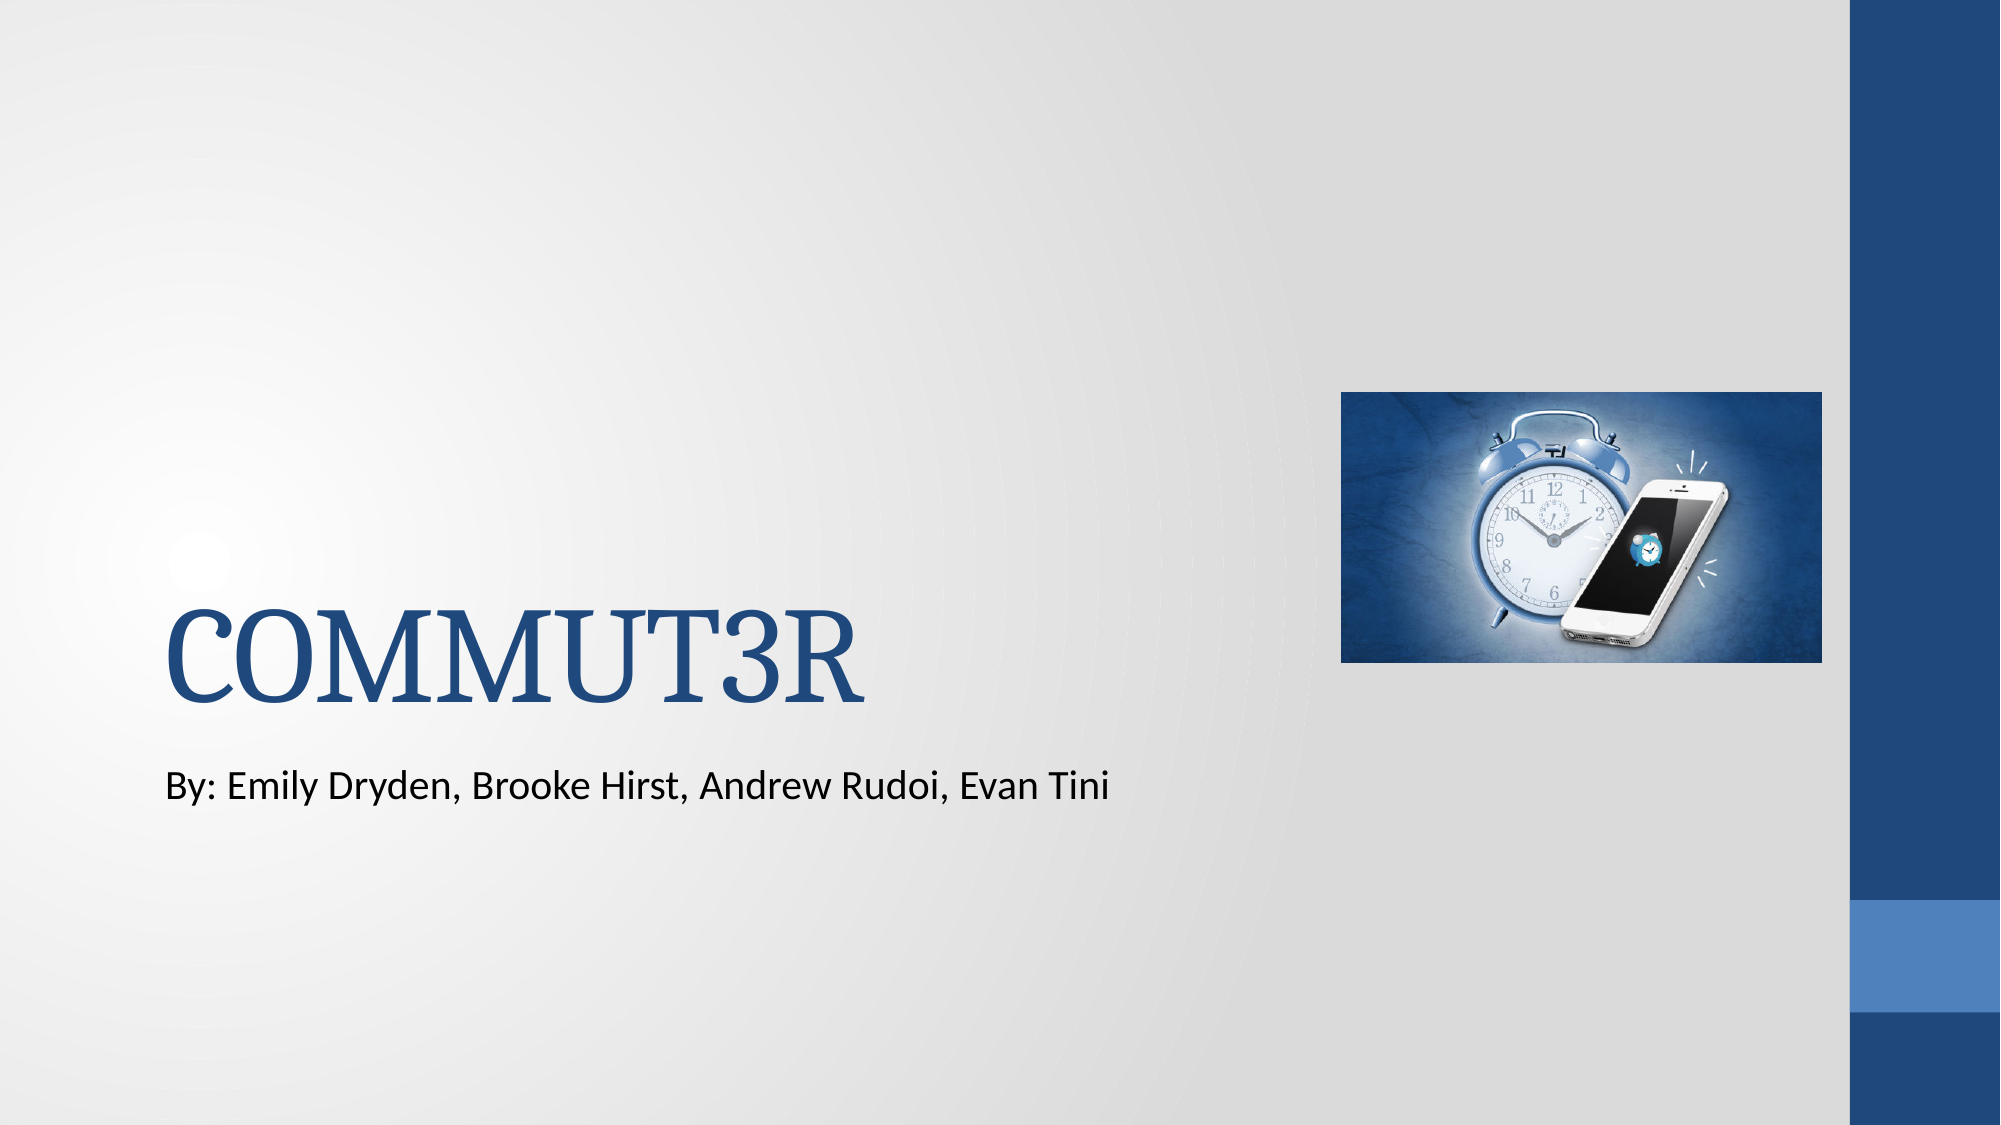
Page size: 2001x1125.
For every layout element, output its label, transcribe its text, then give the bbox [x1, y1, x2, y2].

title COMMUT3R [150, 312, 1800, 738]
subtitle By: Emily Dryden, Brooke Hirst, Andrew Rudoi, Evan Tini [150, 750, 1564, 925]
picture [1341, 392, 1822, 664]
